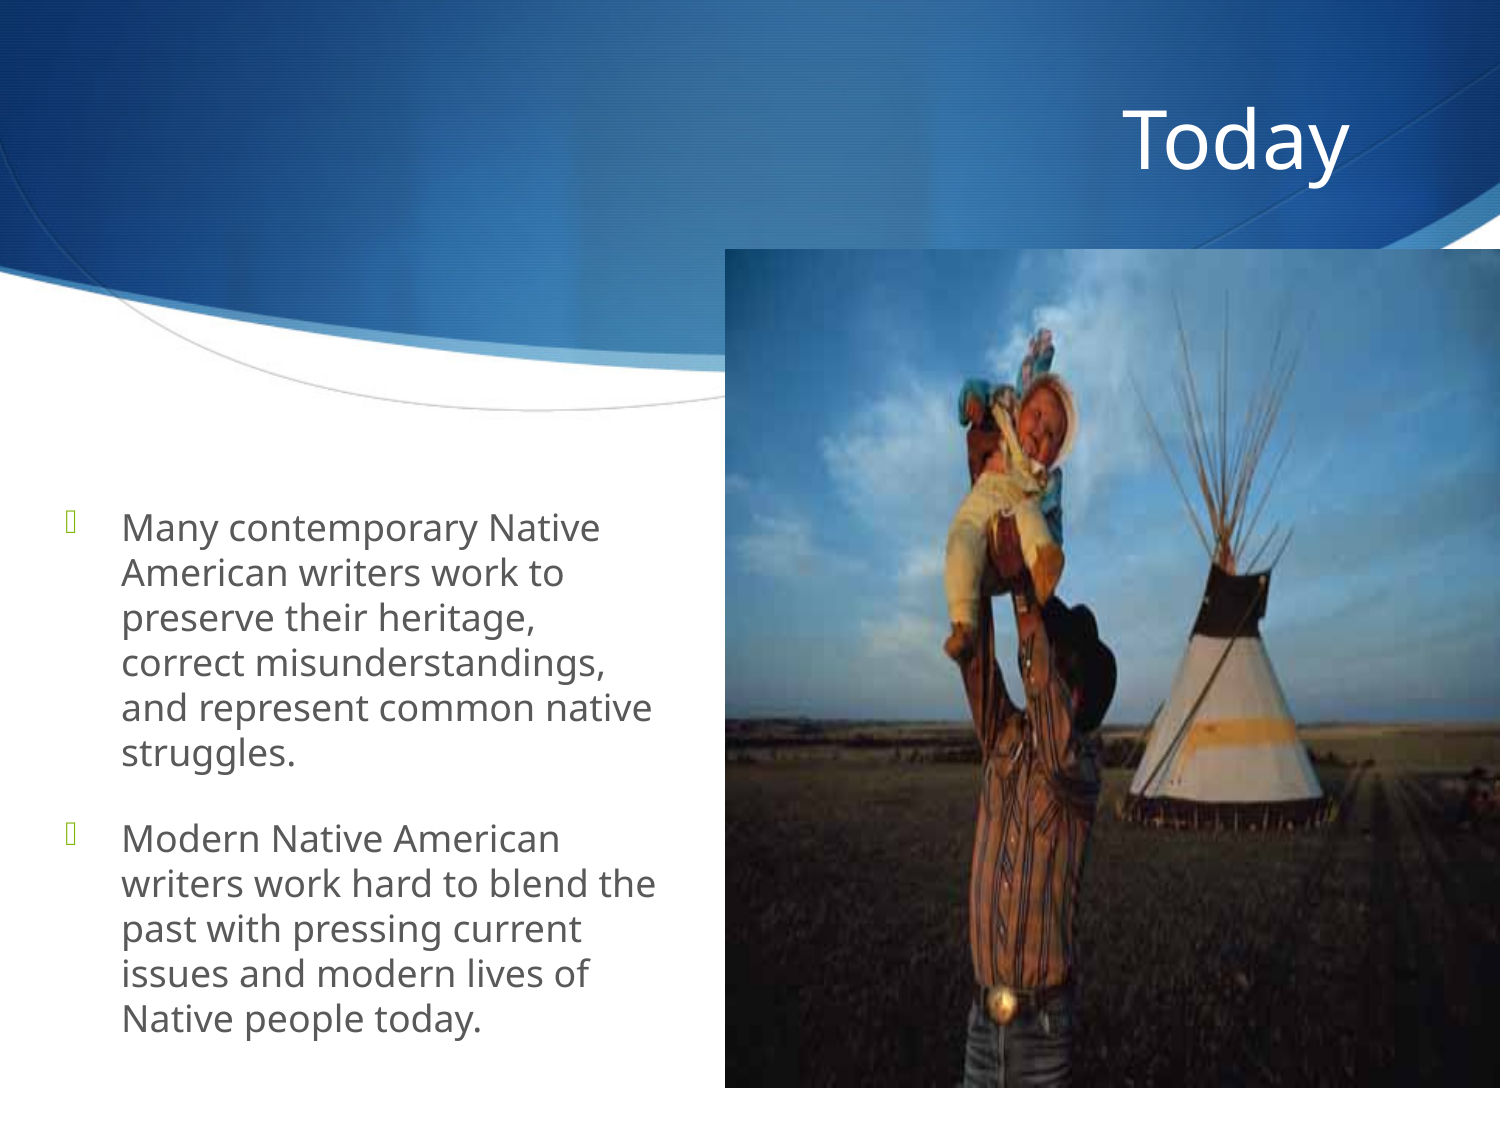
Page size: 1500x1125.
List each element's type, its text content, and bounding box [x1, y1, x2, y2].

title Today [887, 37, 1463, 230]
picture [0, 0, 1500, 1125]
list Many contemporary Native American writers work to preserve their heritage, correct misunderstandings, and represent common native struggles. Modern Native American writers work hard to blend the past with pressing current issues and modern lives of Native people today. [50, 62, 675, 1063]
